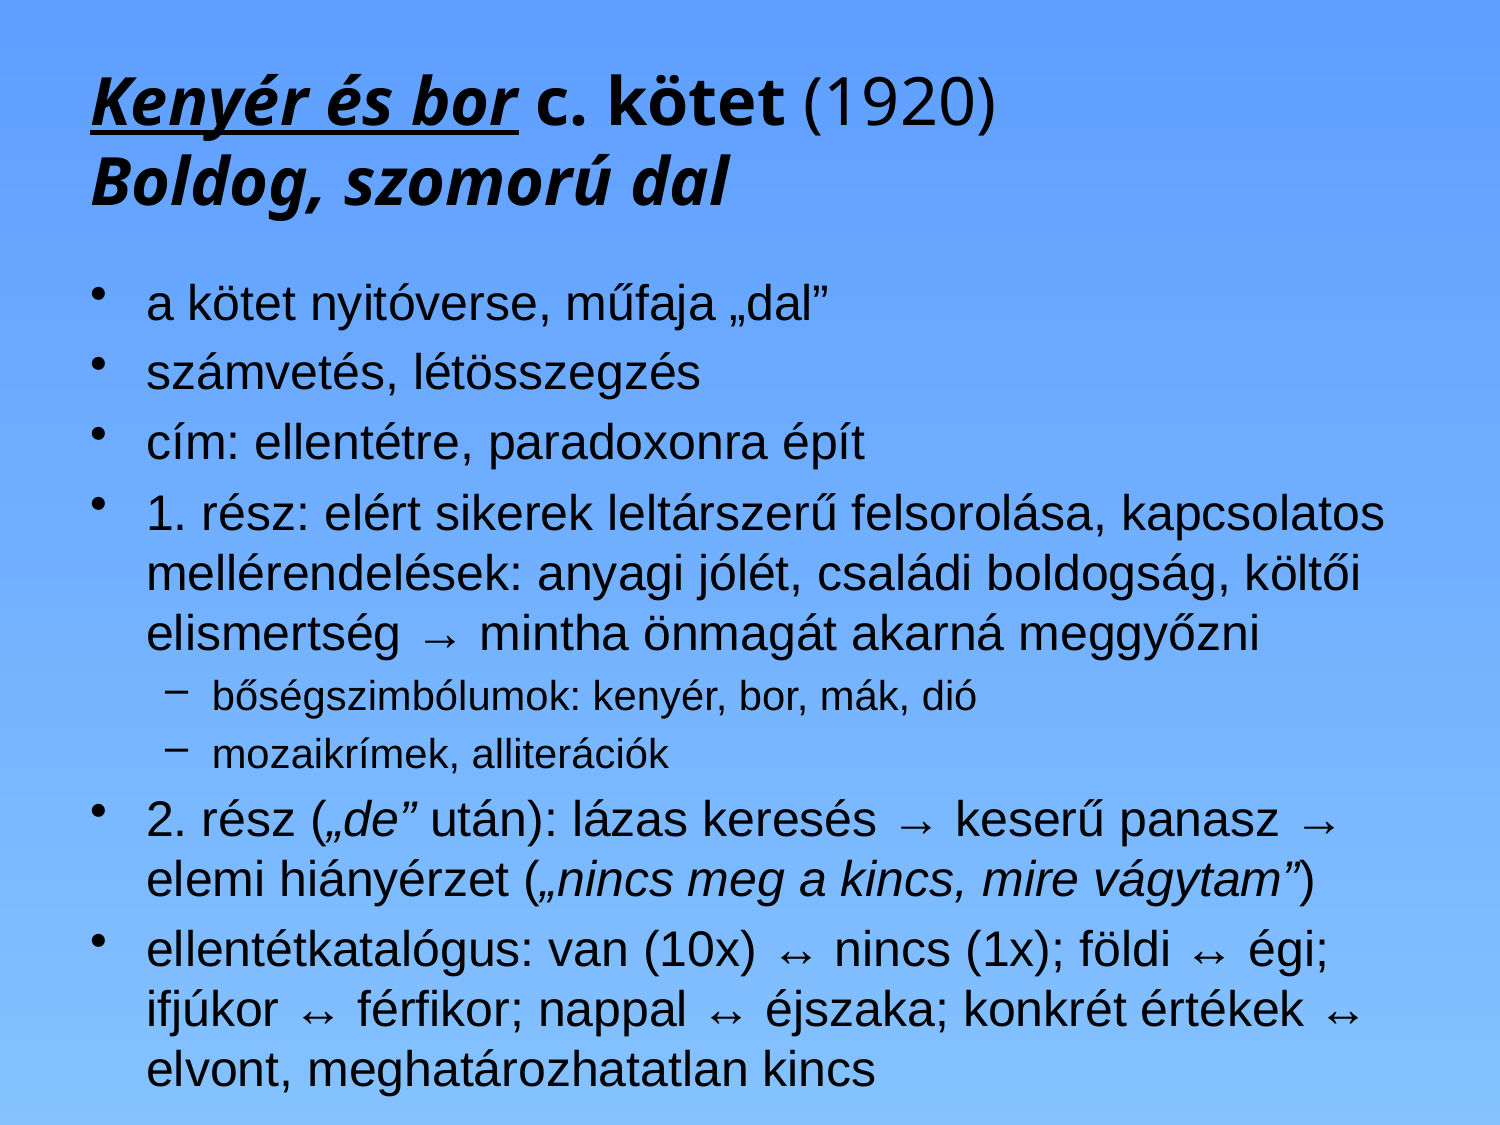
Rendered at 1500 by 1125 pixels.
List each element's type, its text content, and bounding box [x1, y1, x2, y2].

list a kötet nyitóverse, műfaja „dal” számvetés, létösszegzés cím: ellentétre, paradoxonra épít 1. rész: elért sikerek leltárszerű felsorolása, kapcsolatos mellérendelések: anyagi jólét, családi boldogság, költői elismertség → mintha önmagát akarná meggyőzni bőségszimbólumok: kenyér, bor, mák, dió mozaikrímek, alliterációk 2. rész („de” után): lázas keresés → keserű panasz → elemi hiányérzet („nincs meg a kincs, mire vágytam”) ellentétkatalógus: van (10x) ↔ nincs (1x); földi ↔ égi; ifjúkor ↔ férfikor; nappal ↔ éjszaka; konkrét értékek ↔ elvont, meghatározhatatlan kincs [75, 262, 1425, 1071]
title Kenyér és bor c. kötet (1920) Boldog, szomorú dal [75, 45, 1425, 233]
